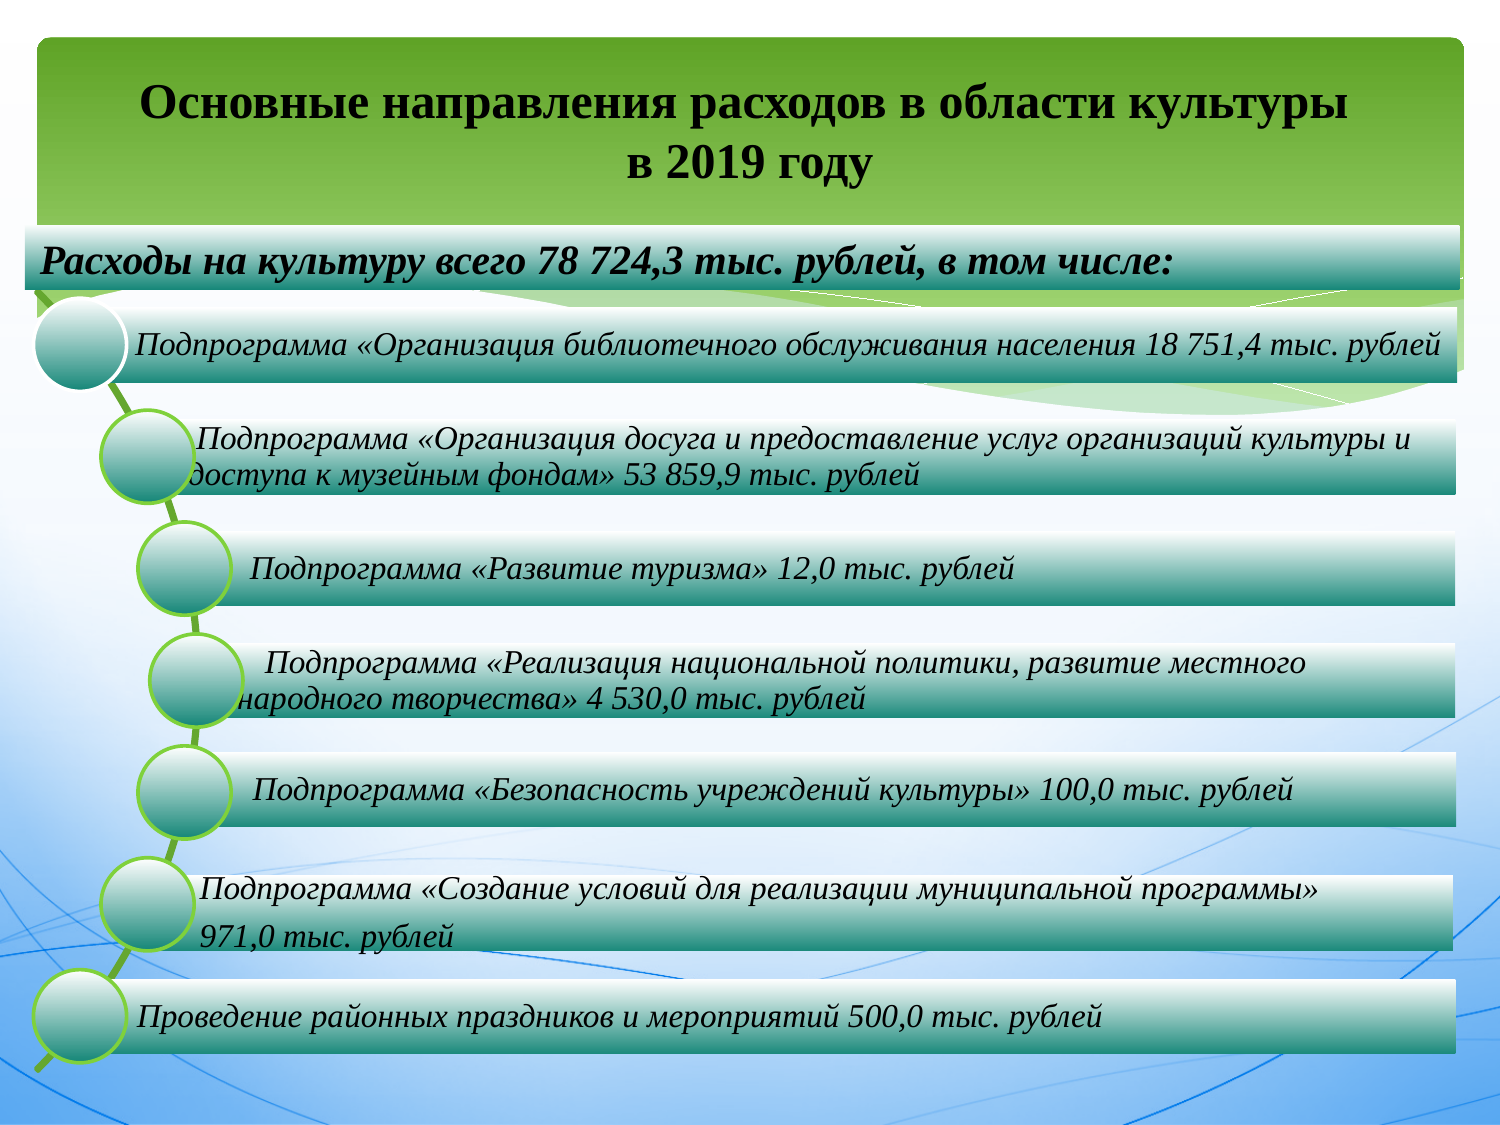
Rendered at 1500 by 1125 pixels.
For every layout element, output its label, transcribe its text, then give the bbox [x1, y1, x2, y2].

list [31, 269, 1459, 1092]
text_box Расходы на культуру всего 78 724,3 тыс. рублей, в том числе: [24, 224, 1461, 291]
title Основные направления расходов в области культуры в 2019 году [37, 55, 1463, 261]
